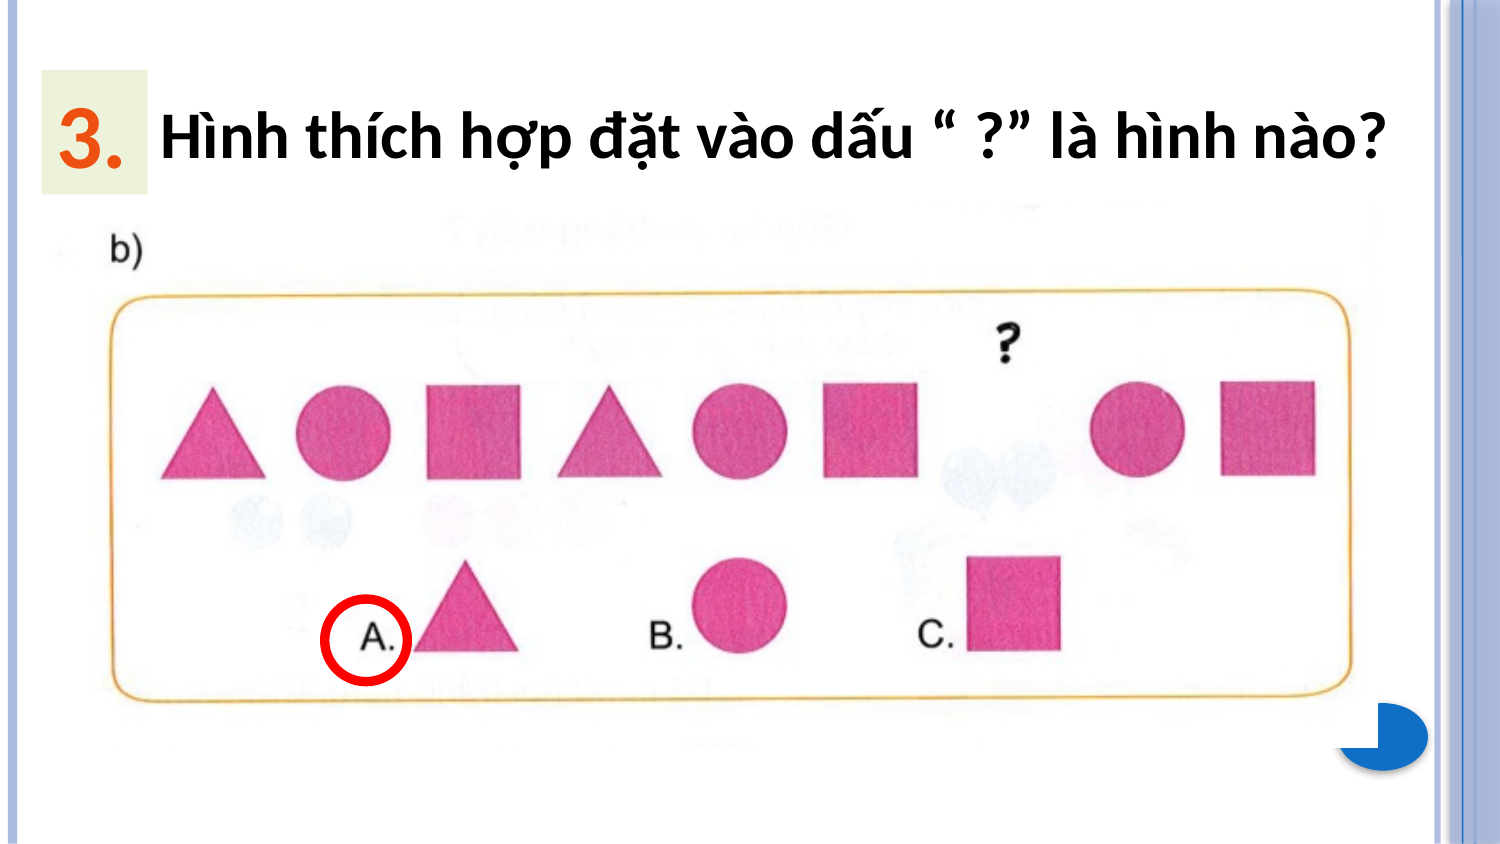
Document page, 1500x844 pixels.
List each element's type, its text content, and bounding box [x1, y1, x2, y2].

picture [43, 204, 1379, 749]
text_box Hình thích hợp đặt vào dấu “ ?” là hình nào? [145, 84, 1422, 180]
text_box 3. [41, 69, 148, 195]
